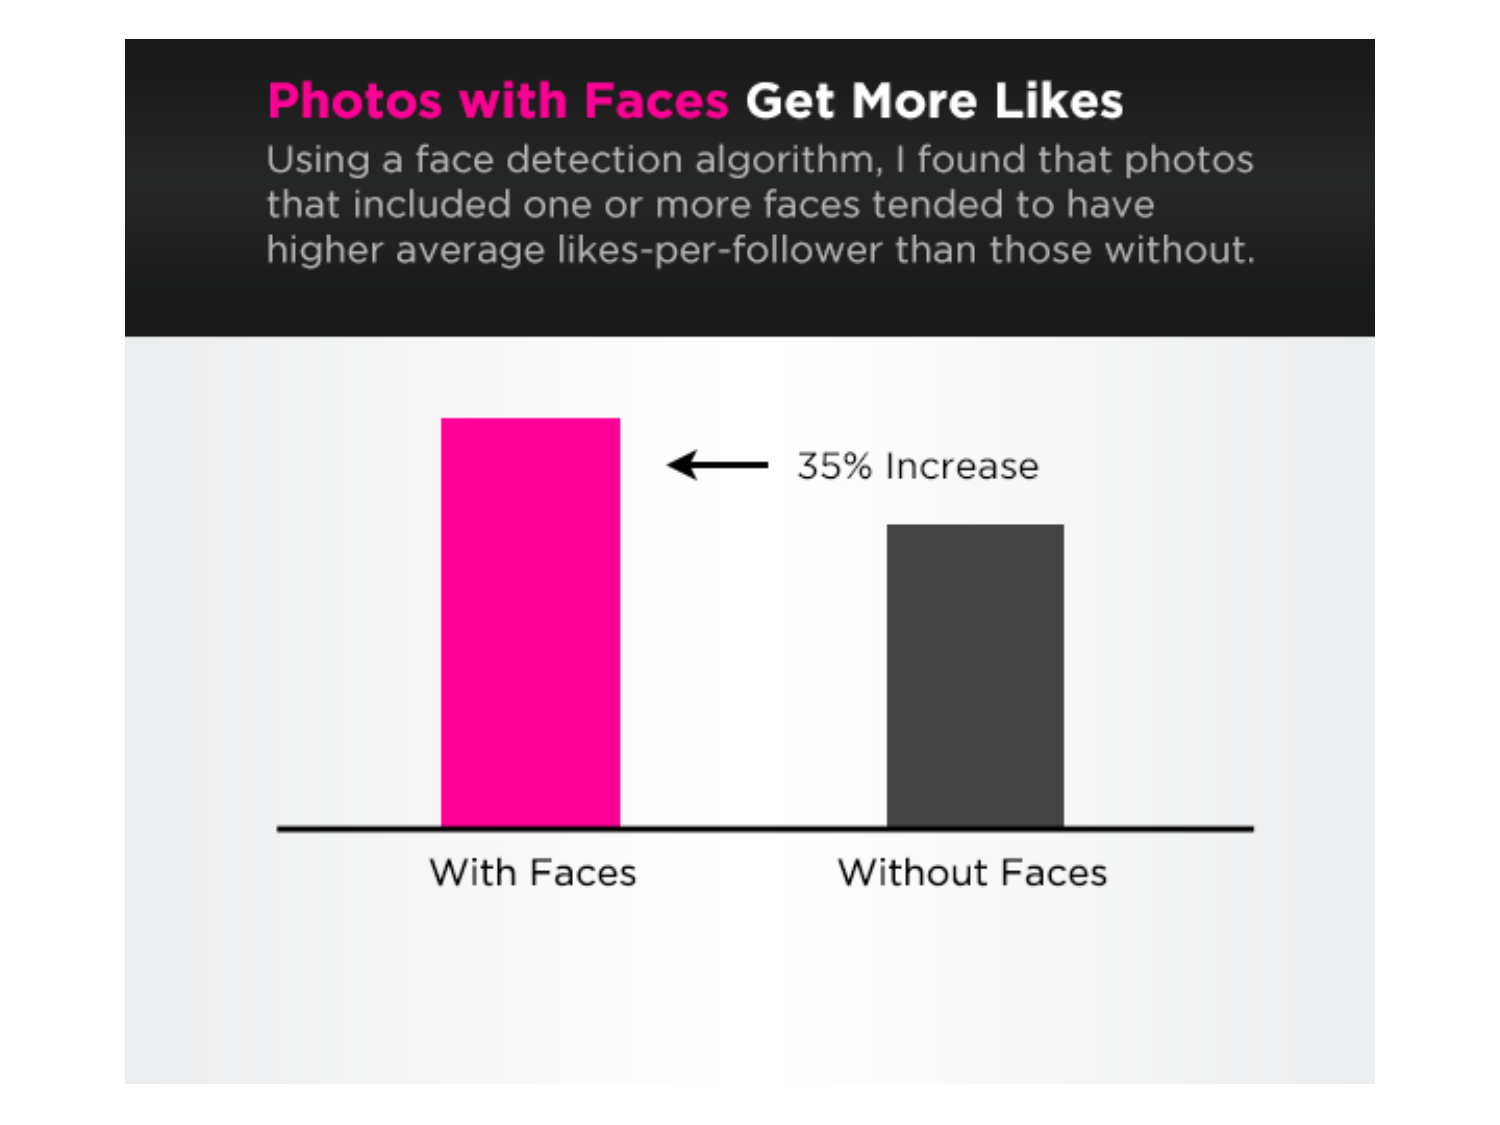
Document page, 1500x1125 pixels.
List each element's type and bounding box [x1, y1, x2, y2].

picture [124, 39, 1376, 1084]
